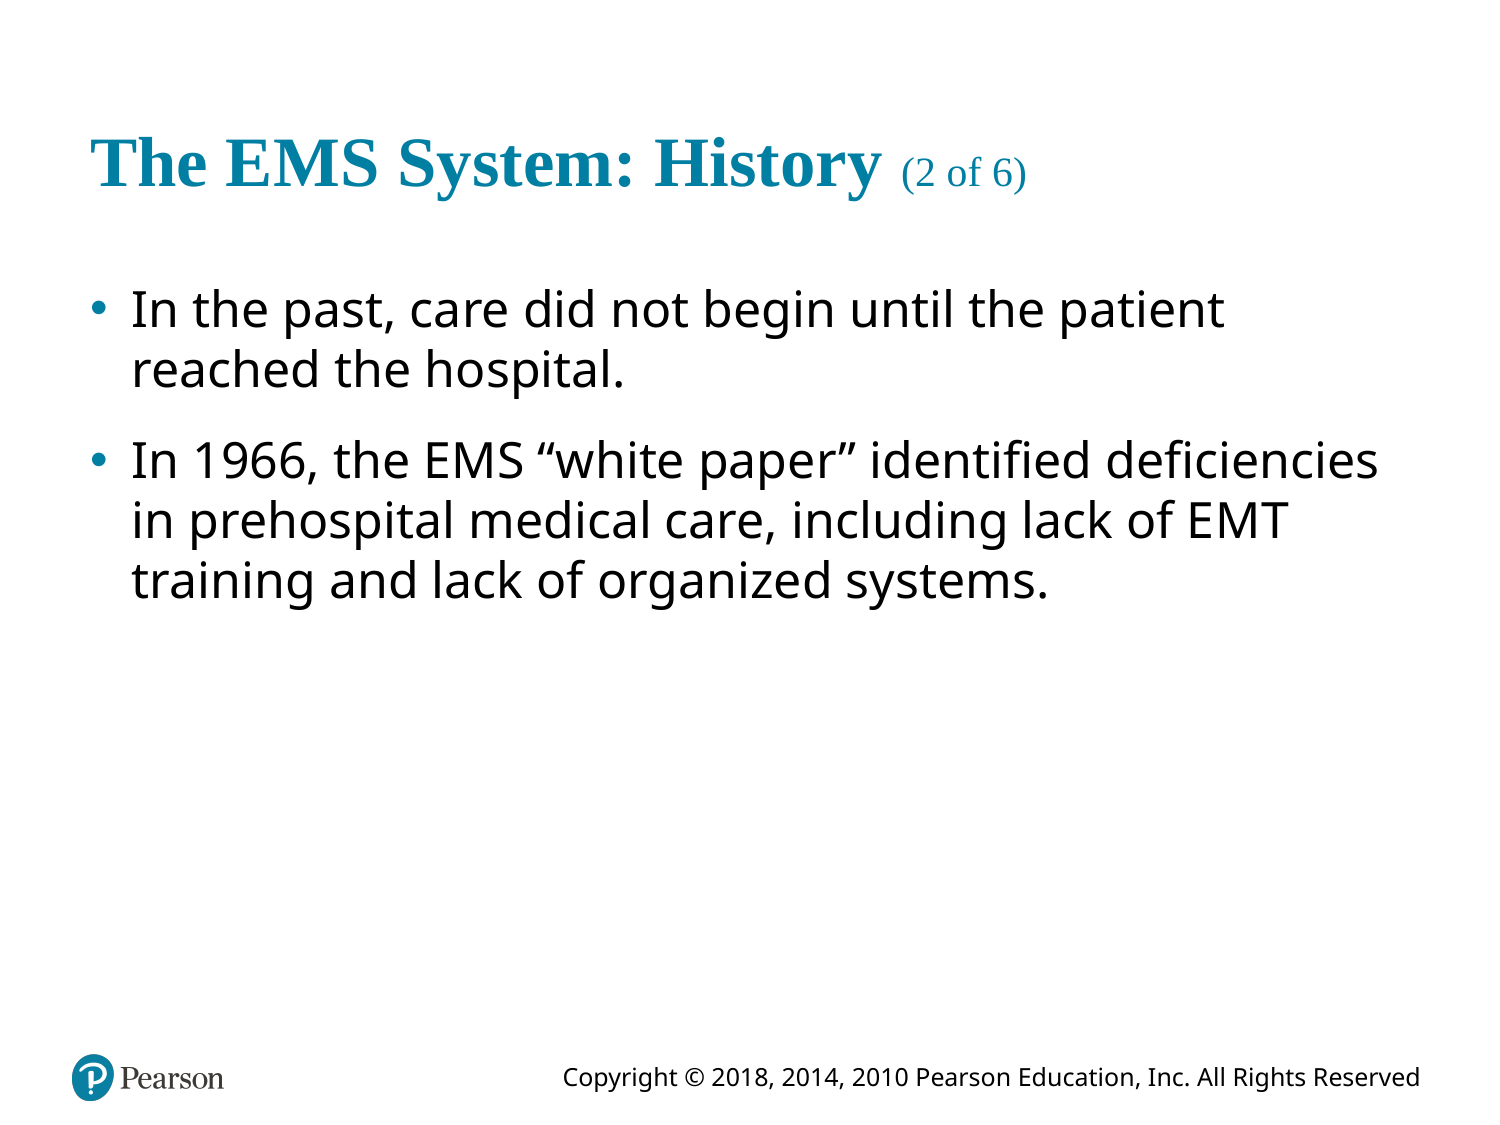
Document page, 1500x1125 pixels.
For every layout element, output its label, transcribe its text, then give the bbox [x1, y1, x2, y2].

title The E M S System: History (2 of 6) [75, 35, 1425, 216]
picture [72, 1087, 83, 1101]
picture [80, 1063, 106, 1088]
picture [72, 1054, 88, 1070]
list In the past, care did not begin until the patient reached the hospital. In 1966, the E M S “white paper” identified deficiencies in prehospital medical care, including lack of E M T training and lack of organized systems. [75, 262, 1425, 628]
picture [98, 1054, 224, 1101]
